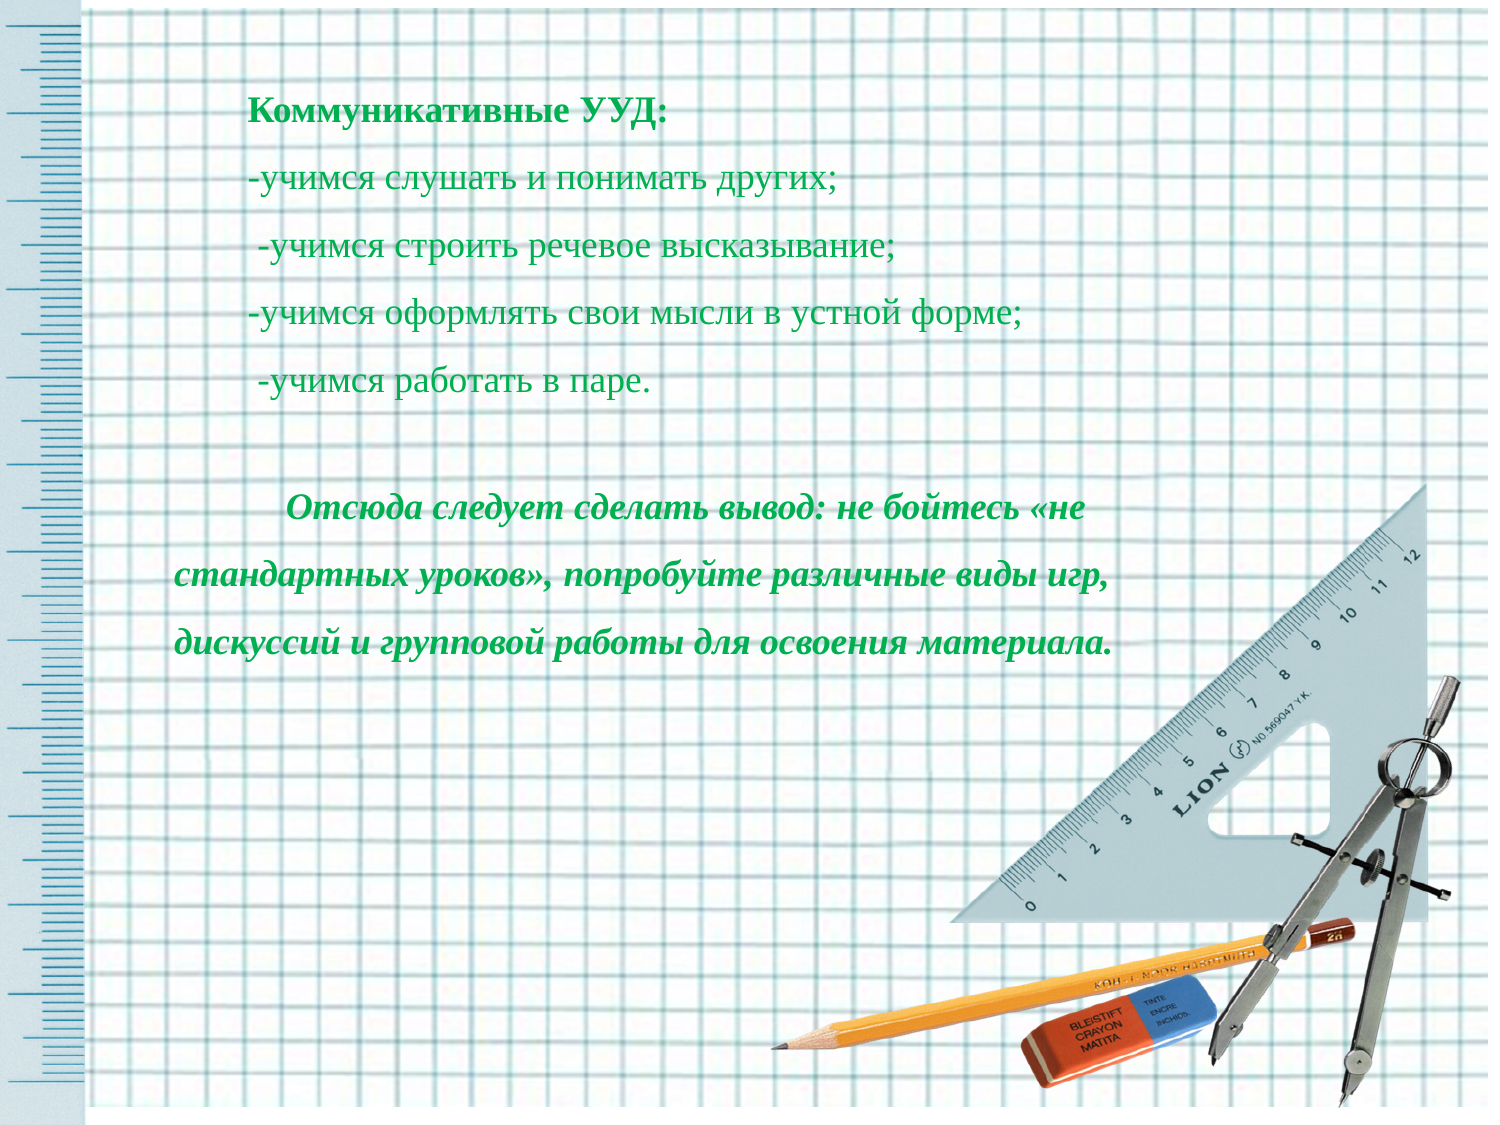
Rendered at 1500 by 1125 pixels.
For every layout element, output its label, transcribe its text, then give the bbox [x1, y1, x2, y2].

text_box Коммуникативные УУД: -учимся слушать и понимать других; -учимся строить речевое высказывание; -учимся оформлять свои мысли в устной форме; -учимся работать в паре. Отсюда следует сделать вывод: не бойтесь «не стандартных уроков», попробуйте различные виды игр, дискуссий и групповой работы для освоения материала. [159, 54, 1223, 670]
picture [0, 0, 1500, 1125]
